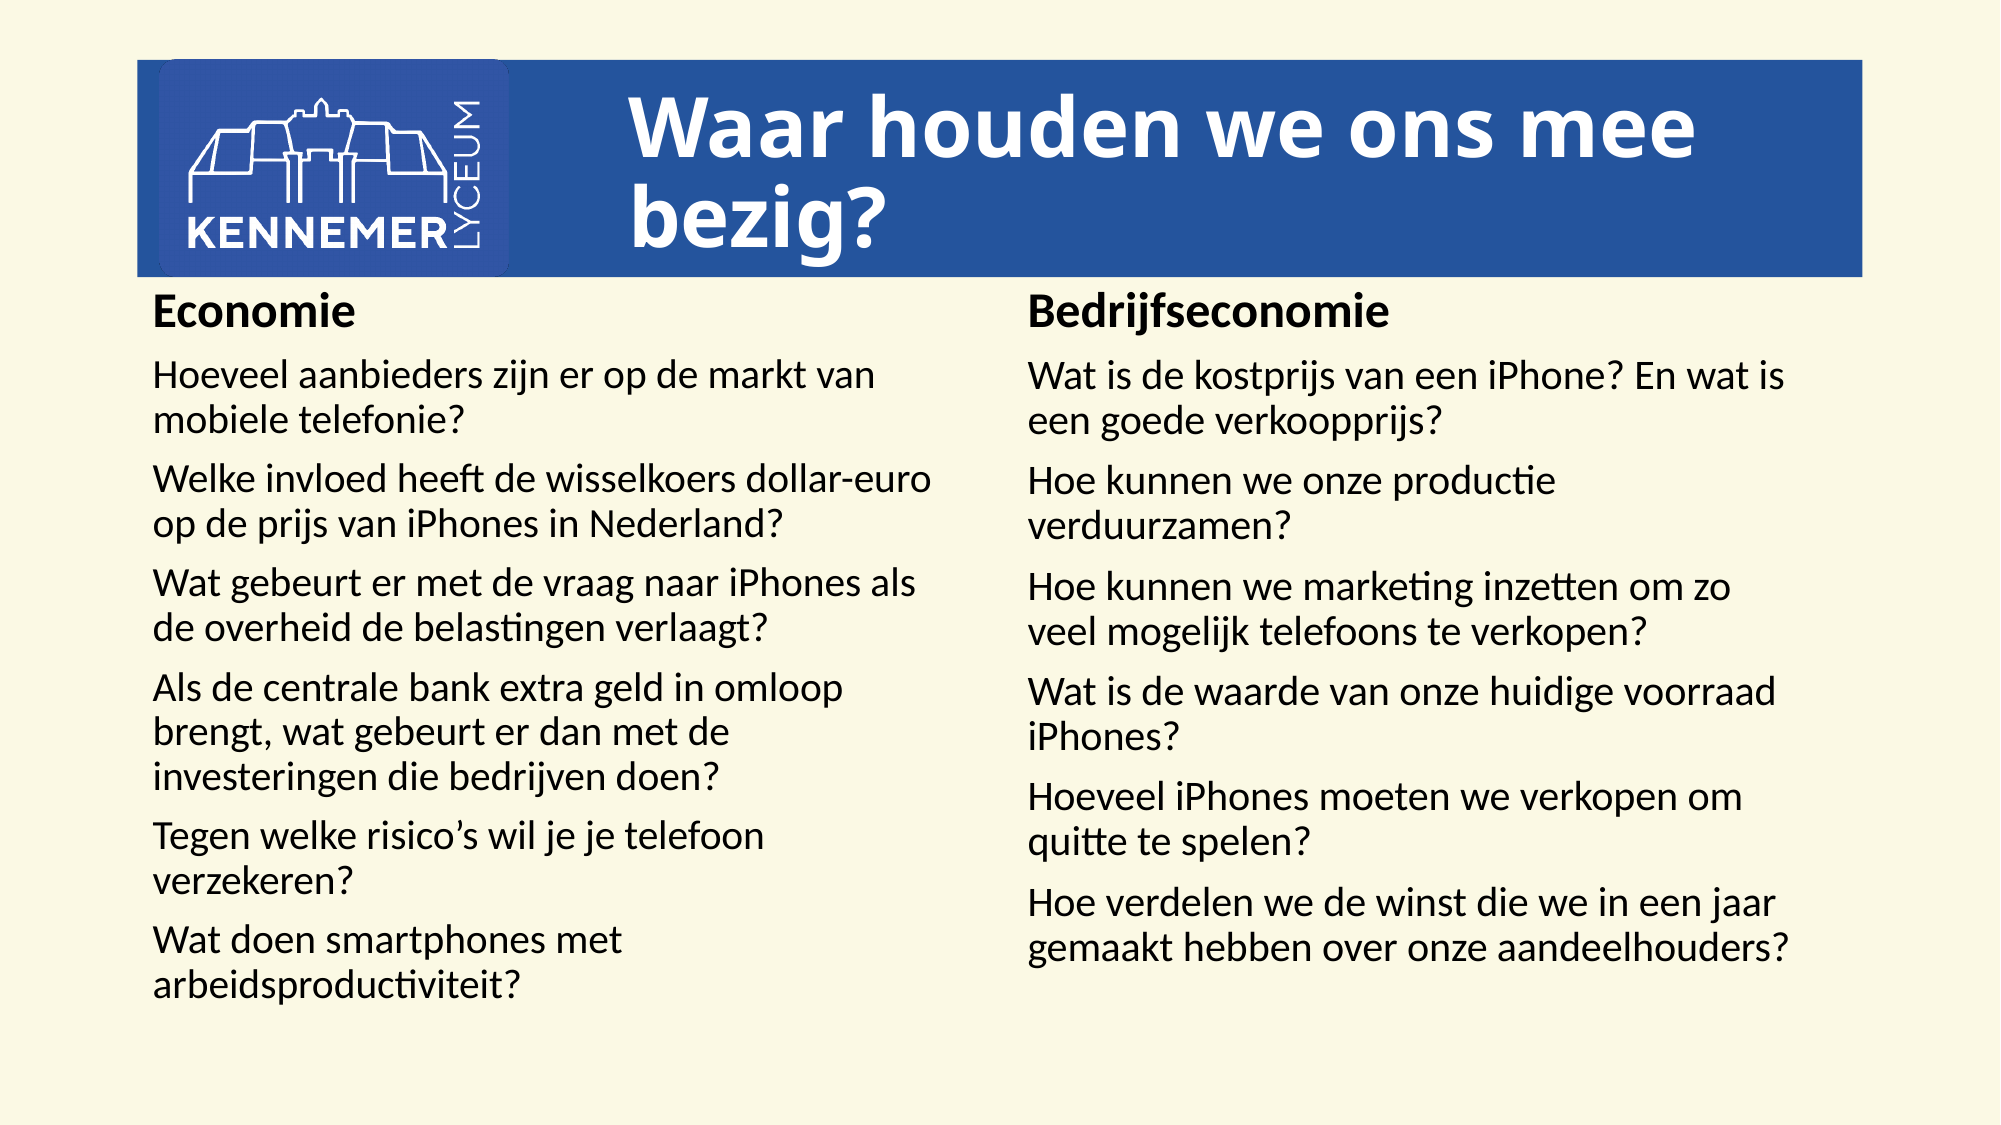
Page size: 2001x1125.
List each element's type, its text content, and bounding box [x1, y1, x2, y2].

list Bedrijfseconomie [1012, 275, 1863, 346]
title Waar houden we ons mee bezig? [613, 66, 1863, 284]
picture [159, 59, 509, 275]
list Economie [137, 275, 984, 346]
list Wat is de kostprijs van een iPhone? En wat is een goede verkoopprijs? Hoe kunnen we onze productie verduurzamen? Hoe kunnen we marketing inzetten om zo veel mogelijk telefoons te verkopen? Wat is de waarde van onze huidige voorraad iPhones? Hoeveel iPhones moeten we verkopen om quitte te spelen? Hoe verdelen we de winst die we in een jaar gemaakt hebben over onze aandeelhouders? [1012, 345, 1811, 1016]
list Hoeveel aanbieders zijn er op de markt van mobiele telefonie? Welke invloed heeft de wisselkoers dollar-euro op de prijs van iPhones in Nederland? Wat gebeurt er met de vraag naar iPhones als de overheid de belastingen verlaagt? Als de centrale bank extra geld in omloop brengt, wat gebeurt er dan met de investeringen die bedrijven doen? Tegen welke risico’s wil je je telefoon verzekeren? Wat doen smartphones met arbeidsproductiviteit? [137, 345, 953, 1016]
